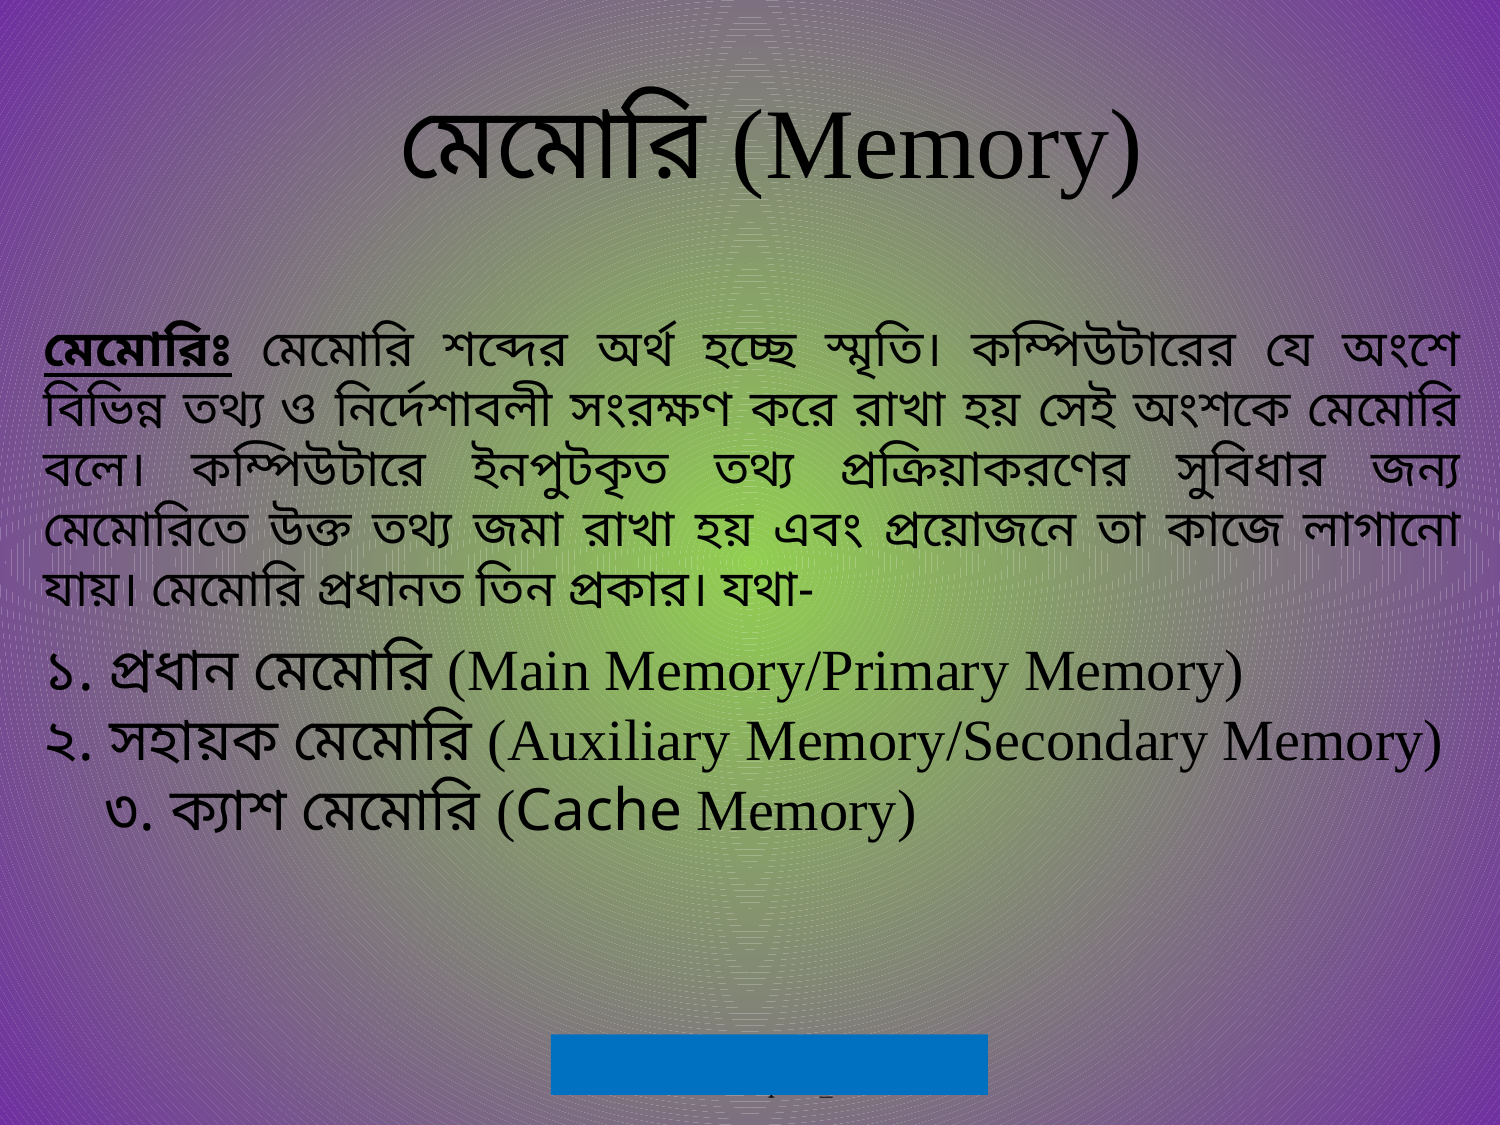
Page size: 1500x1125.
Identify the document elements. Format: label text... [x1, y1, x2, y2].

text_box মেমোরি (Memory) [382, 71, 1160, 207]
text_box ১. প্রধান মেমোরি (Main Memory/Primary Memory) ২. সহায়ক মেমোরি (Auxiliary Memory/Secondary Memory) ৩. ক্যাশ মেমোরি (Cache Memory) [29, 624, 1476, 850]
text_box [550, 1034, 988, 1095]
text_box মেমোরিঃ মেমোরি শব্দের অর্থ হচ্ছে স্মৃতি। কম্পিউটারের যে অংশে বিভিন্ন তথ্য ও নির্দেশাবলী সংরক্ষণ করে রাখা হয় সেই অংশকে মেমোরি বলে। কম্পিউটারে ইনপুটকৃত তথ্য প্রক্রিয়াকরণের সুবিধার জন্য মেমোরিতে উক্ত তথ্য জমা রাখা হয় এবং প্রয়োজনে তা কাজে লাগানো যায়। মেমোরি প্রধানত তিন প্রকার। যথা- [29, 308, 1476, 624]
picture [501, 1059, 998, 1115]
